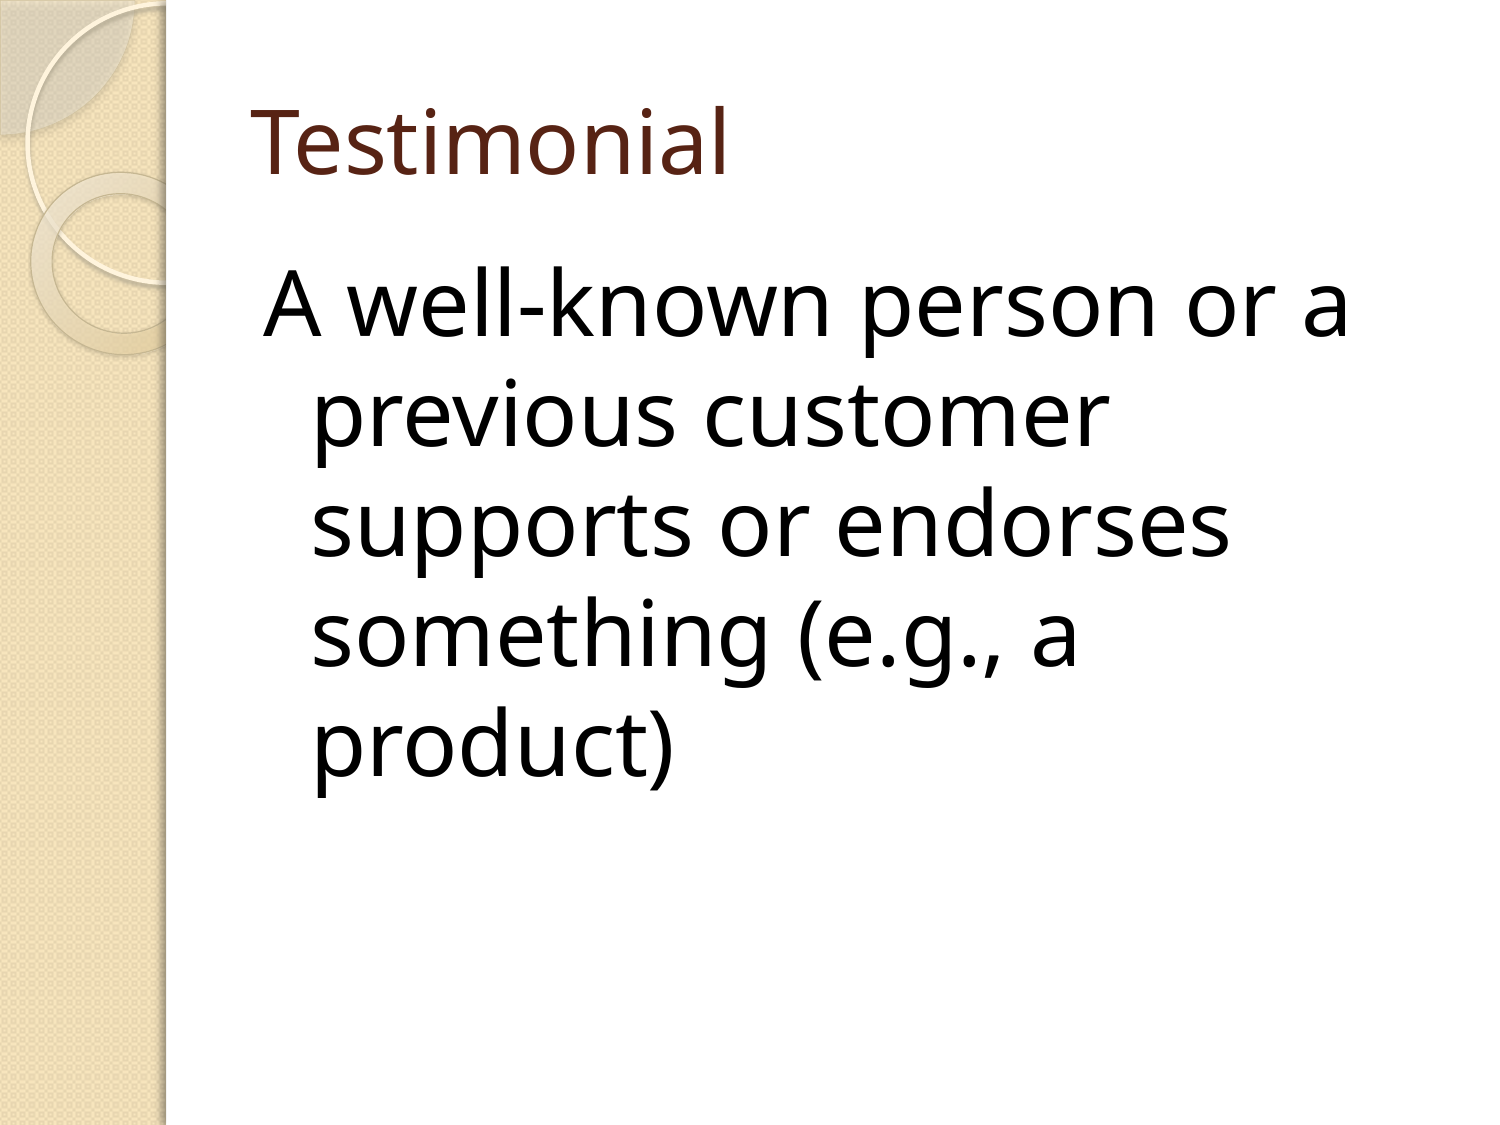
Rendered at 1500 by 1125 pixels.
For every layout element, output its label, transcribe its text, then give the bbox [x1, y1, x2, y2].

list A well-known person or a previous customer supports or endorses something (e.g., a product) [235, 237, 1466, 1025]
title Testimonial [235, 45, 1466, 233]
